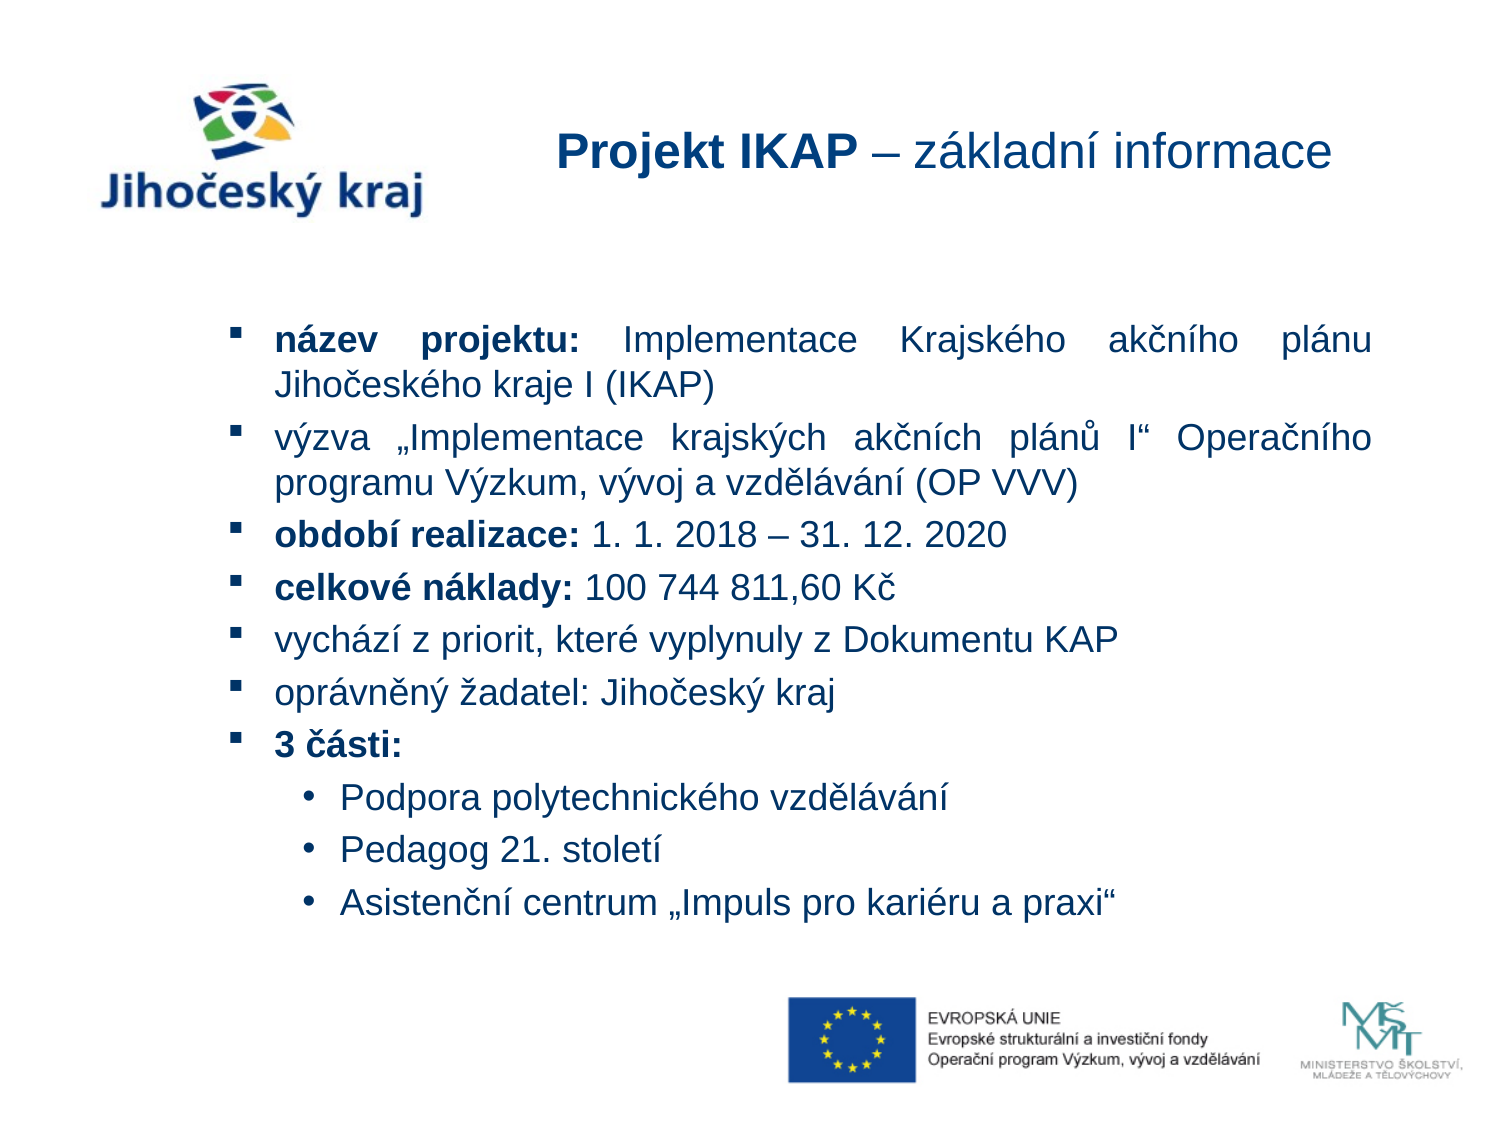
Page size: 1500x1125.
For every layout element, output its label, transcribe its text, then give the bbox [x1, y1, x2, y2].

title Projekt IKAP – základní informace [466, 54, 1424, 243]
list název projektu: Implementace Krajského akčního plánu Jihočeského kraje I (IKAP) výzva „Implementace krajských akčních plánů I“ Operačního programu Výzkum, vývoj a vzdělávání (OP VVV) období realizace: 1. 1. 2018 – 31. 12. 2020 celkové náklady: 100 744 811,60 Kč vychází z priorit, které vyplynuly z Dokumentu KAP oprávněný žadatel: Jihočeský kraj 3 části: Podpora polytechnického vzdělávání Pedagog 21. století Asistenční centrum „Impuls pro kariéru a praxi“ [137, 255, 1388, 1001]
picture [743, 955, 1500, 1125]
picture [87, 74, 438, 223]
